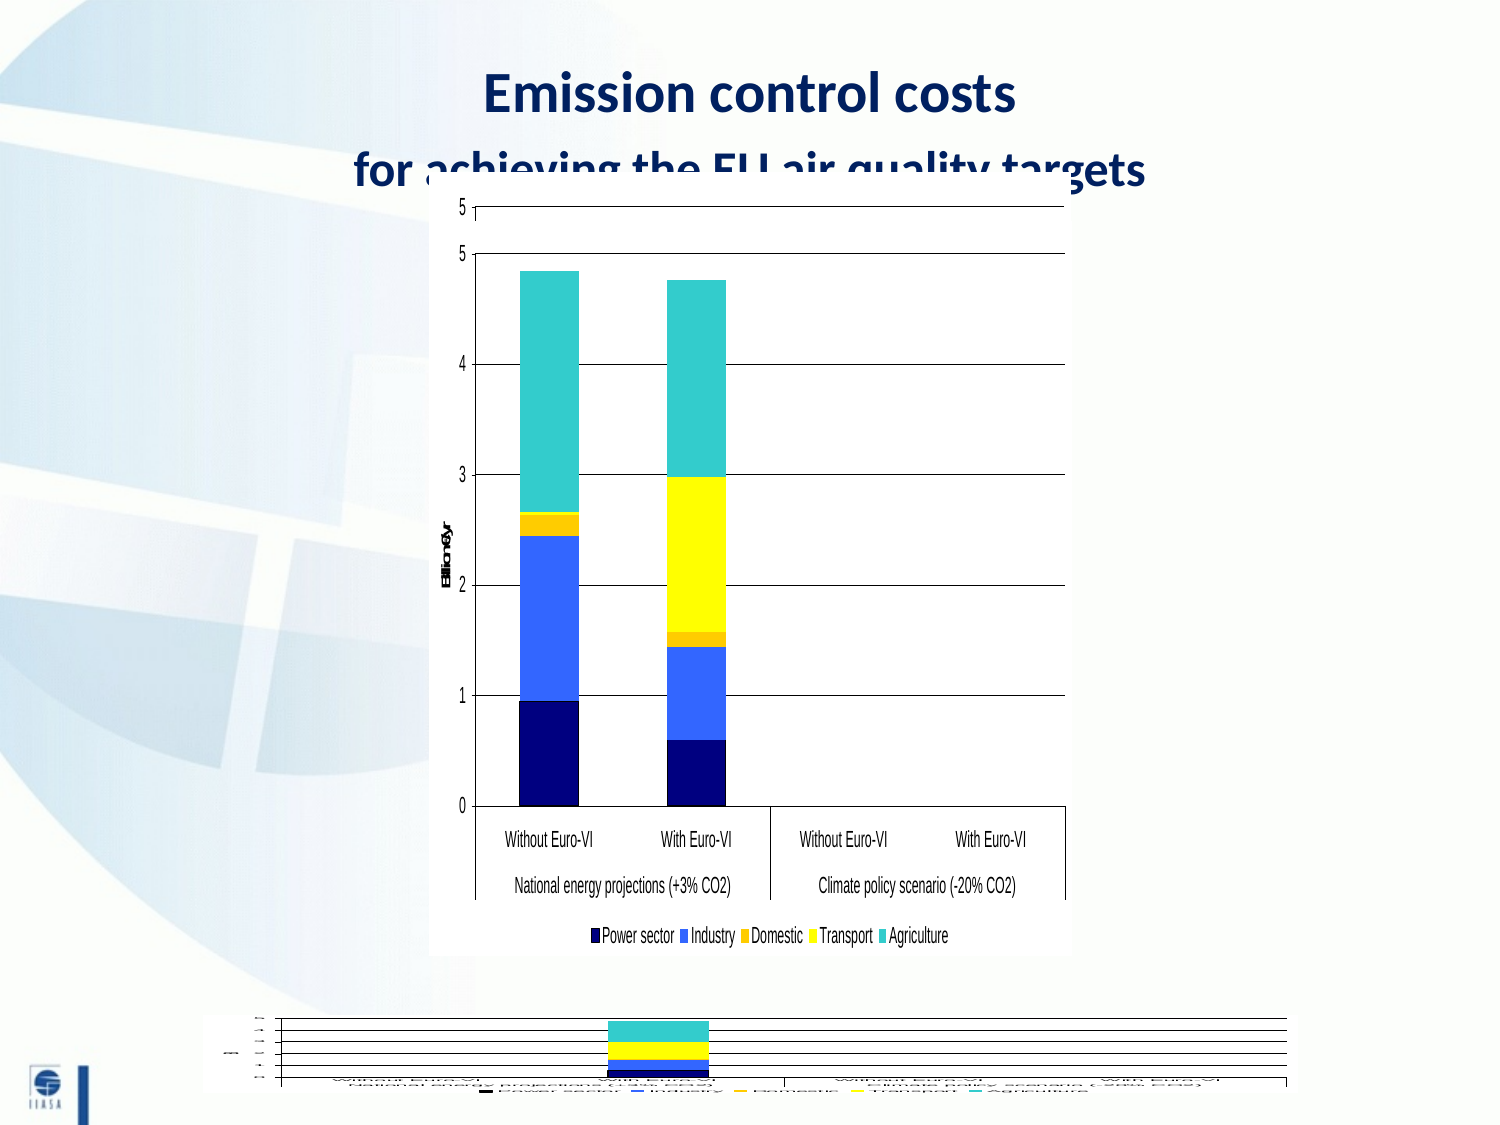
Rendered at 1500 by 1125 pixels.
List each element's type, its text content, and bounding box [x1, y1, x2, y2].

title Emission control costs for achieving the EU air quality targets [58, 24, 1442, 212]
picture [0, 0, 1500, 1125]
